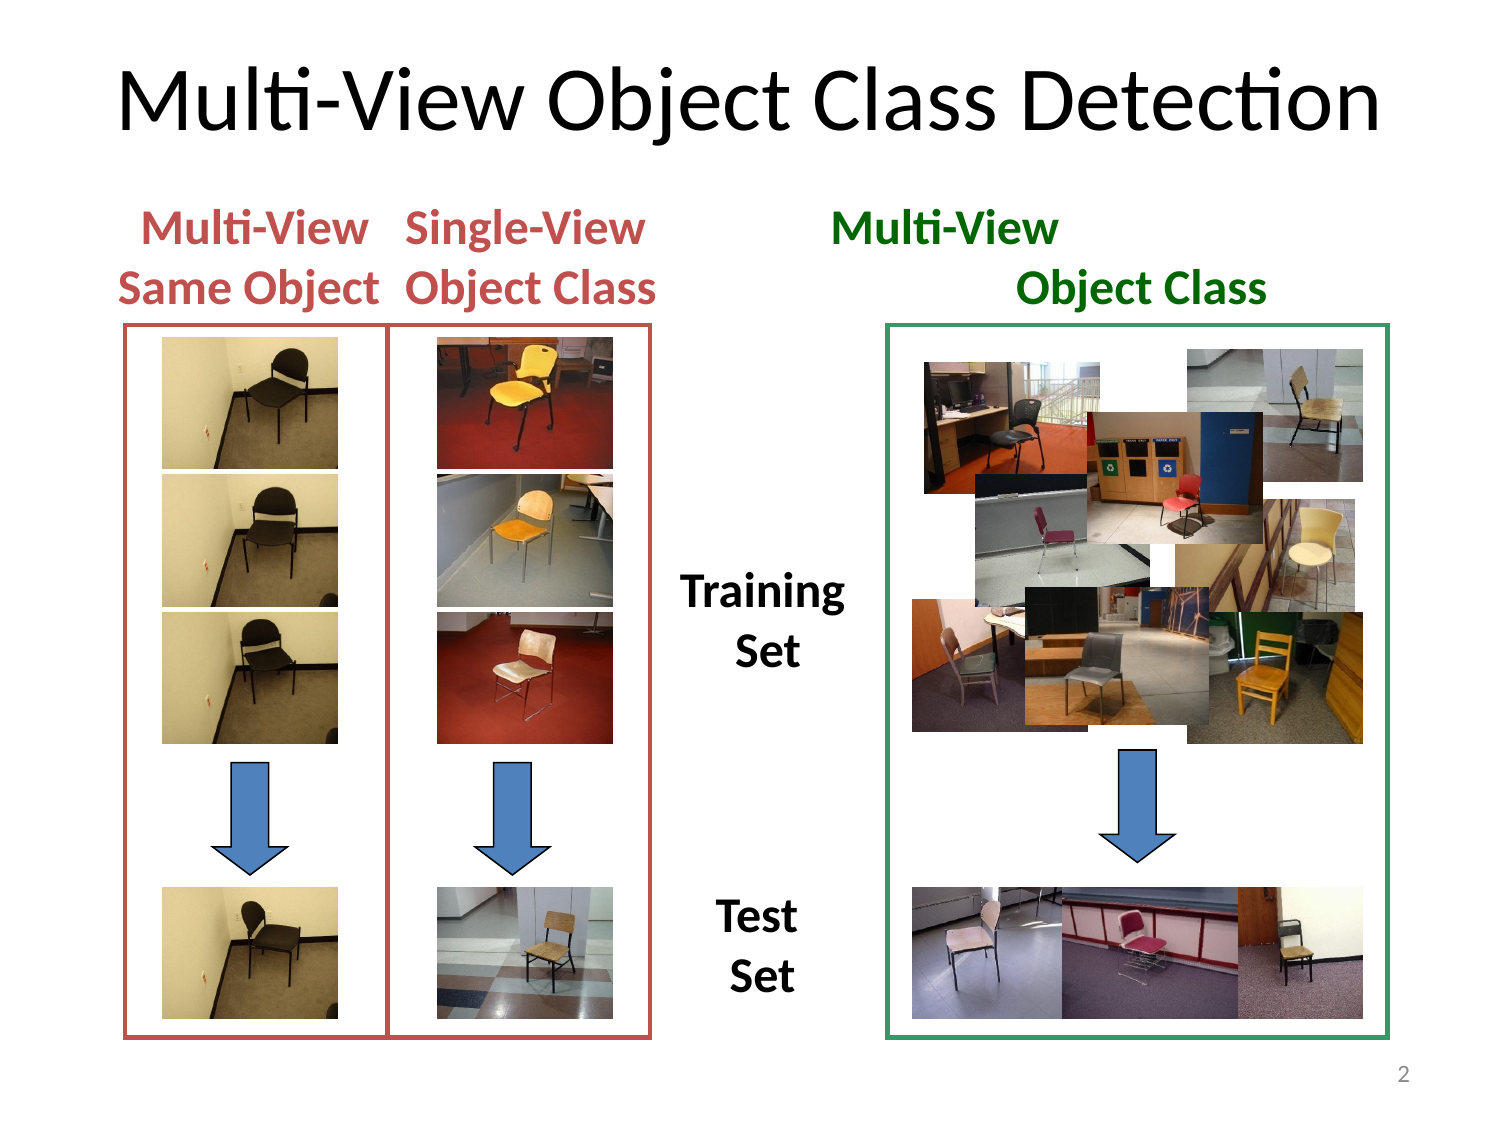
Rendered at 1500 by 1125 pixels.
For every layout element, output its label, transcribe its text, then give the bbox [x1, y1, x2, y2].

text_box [721, 187, 810, 1038]
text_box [812, 187, 1438, 1038]
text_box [387, 187, 721, 1038]
slide_number 2 [1074, 1046, 1425, 1103]
title Multi-View Object Class Detection [75, 0, 1425, 188]
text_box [99, 187, 385, 1038]
